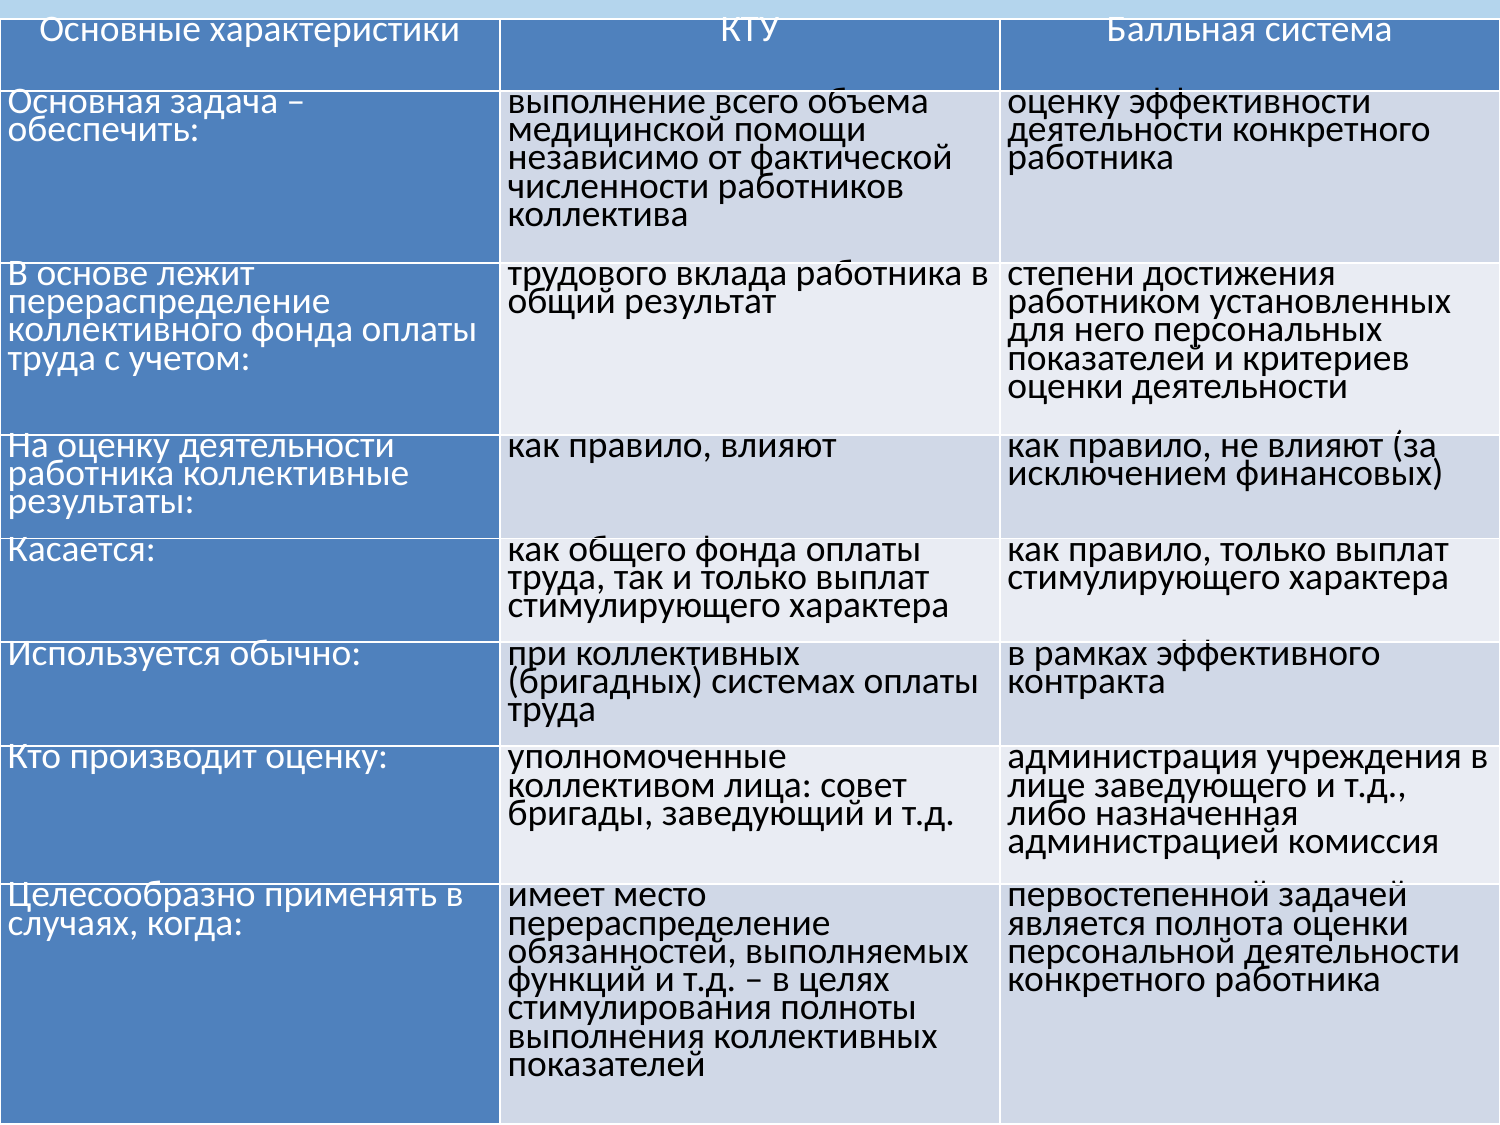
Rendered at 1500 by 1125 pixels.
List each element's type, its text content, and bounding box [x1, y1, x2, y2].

table_cell Касается: [1, 539, 499, 641]
table_cell Используется обычно: [1, 643, 499, 745]
table_cell Основная задача –обеспечить: [1, 92, 499, 262]
table_header Балльная система [1001, 20, 1499, 90]
table_cell оценку эффективности деятельности конкретного работника [1001, 92, 1499, 262]
table_cell Целесообразно применять в случаях, когда: [1, 885, 499, 1123]
table_cell Кто производит оценку: [1, 747, 499, 883]
table_cell первостепенной задачей является полнота оценки персональной деятельности конкретного работника [1001, 885, 1499, 1123]
picture [0, 0, 1500, 18]
table_cell администрация учреждения в лице заведующего и т.д., либо назначенная администрацией комиссия [1001, 747, 1499, 883]
table_cell при коллективных (бригадных) системах оплаты труда [501, 643, 999, 745]
table_cell как правило, только выплат стимулирующего характера [1001, 539, 1499, 641]
table_cell как правило, влияют [501, 436, 999, 538]
table_cell На оценку деятельности работника коллективные результаты: [1, 436, 499, 538]
table_cell в рамках эффективного контракта [1001, 643, 1499, 745]
table_cell В основе лежит перераспределение коллективного фонда оплаты труда с учетом: [1, 264, 499, 434]
table_cell уполномоченные коллективом лица: совет бригады, заведующий и т.д. [501, 747, 999, 883]
table_cell как правило, не влияют (за исключением финансовых) [1001, 436, 1499, 538]
table_cell степени достижения работником установленных для него персональных показателей и критериев оценки деятельности [1001, 264, 1499, 434]
table_cell имеет место перераспределение обязанностей, выполняемых функций и т.д. – в целях стимулирования полноты выполнения коллективных показателей [501, 885, 999, 1123]
table_cell трудового вклада работника в общий результат [501, 264, 999, 434]
table_cell выполнение всего объема медицинской помощи независимо от фактической численности работников коллектива [501, 92, 999, 262]
table_header КТУ [501, 20, 999, 90]
table_header Основные характеристики [1, 20, 499, 90]
table_cell как общего фонда оплаты труда, так и только выплат стимулирующего характера [501, 539, 999, 641]
